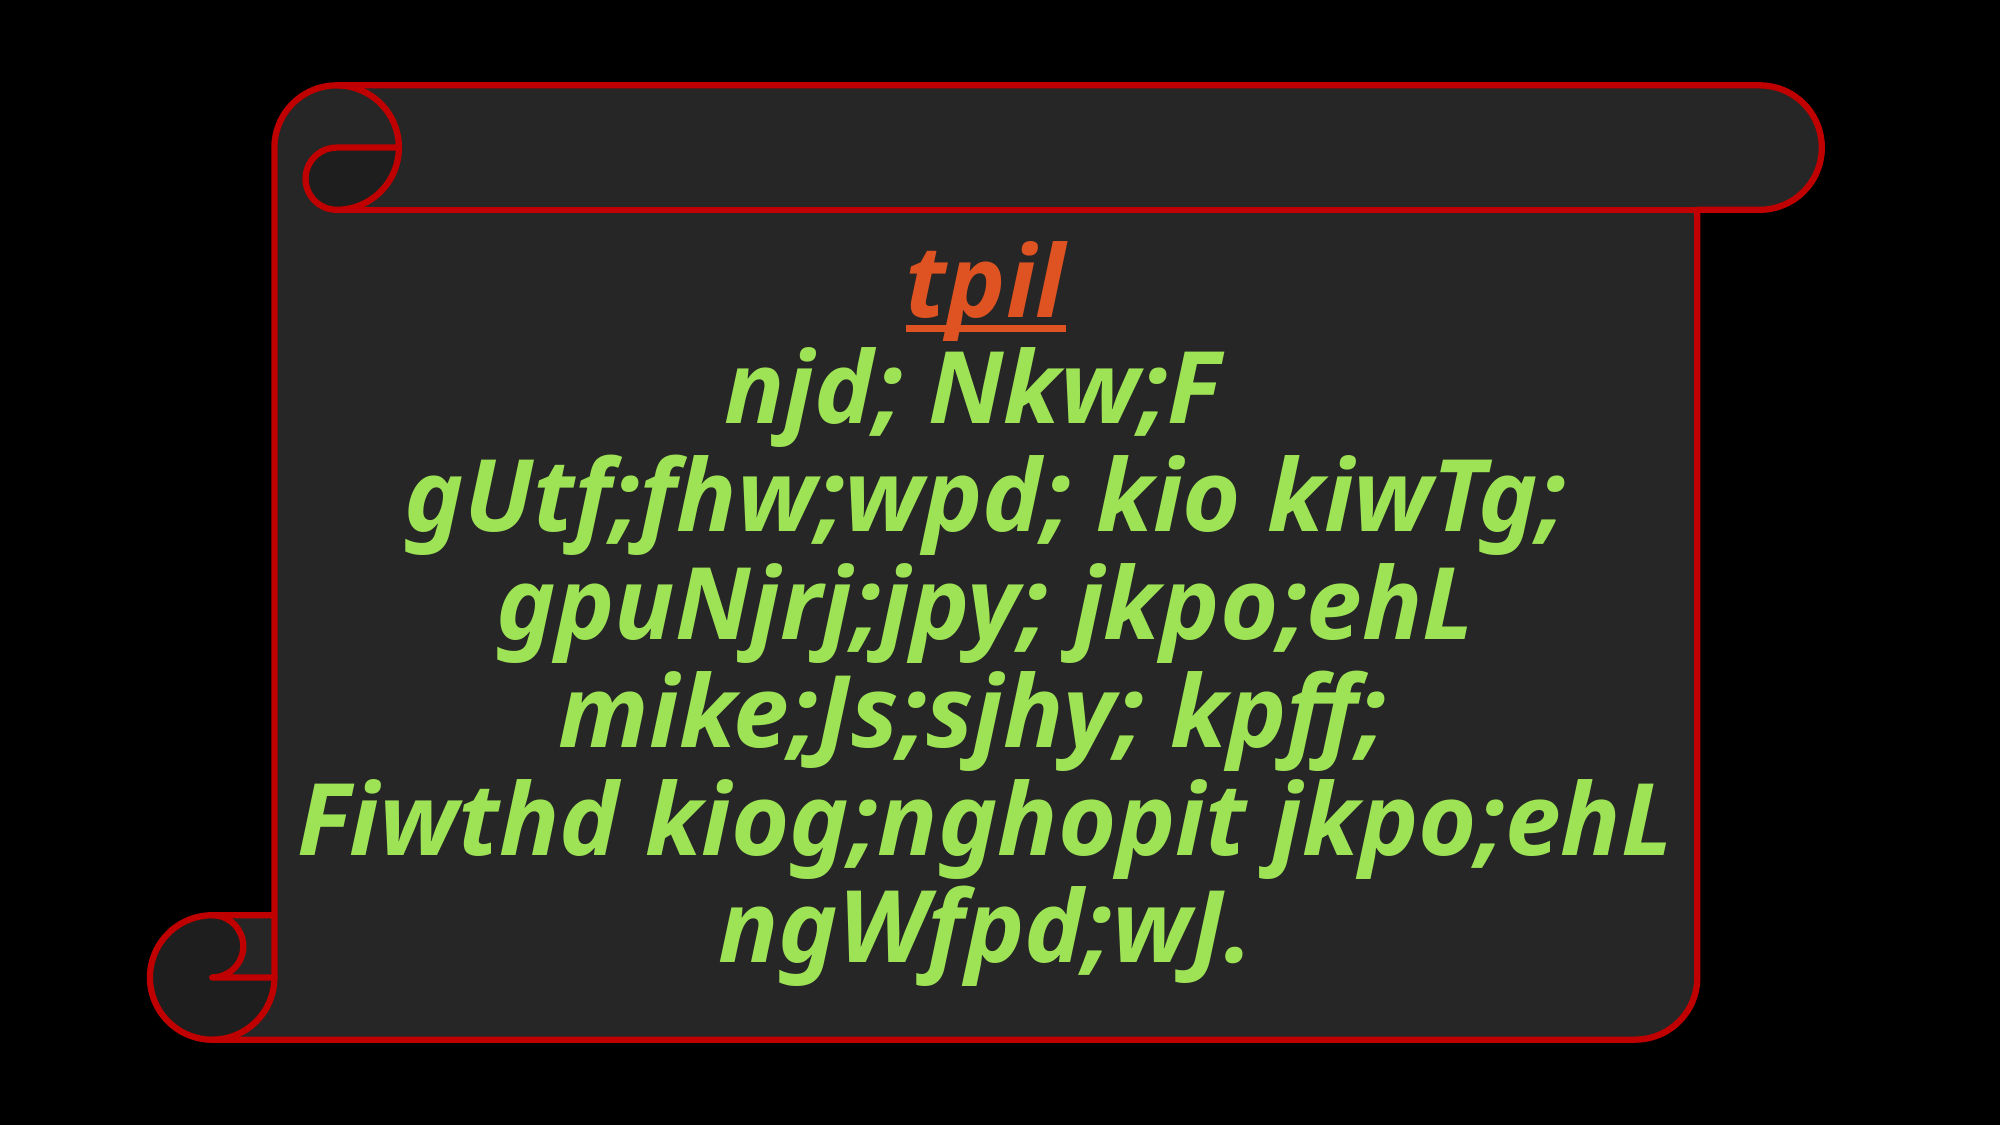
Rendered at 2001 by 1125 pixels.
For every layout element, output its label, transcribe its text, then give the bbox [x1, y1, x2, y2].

text_box tpil njd; Nkw;F gUtf;fhw;wpd; kio kiwTg; gpuNjrj;jpy; jkpo;ehL mike;Js;sjhy; kpff; Fiwthd kiog;nghopit jkpo;ehL ngWfpd;wJ. [148, 84, 1824, 1042]
